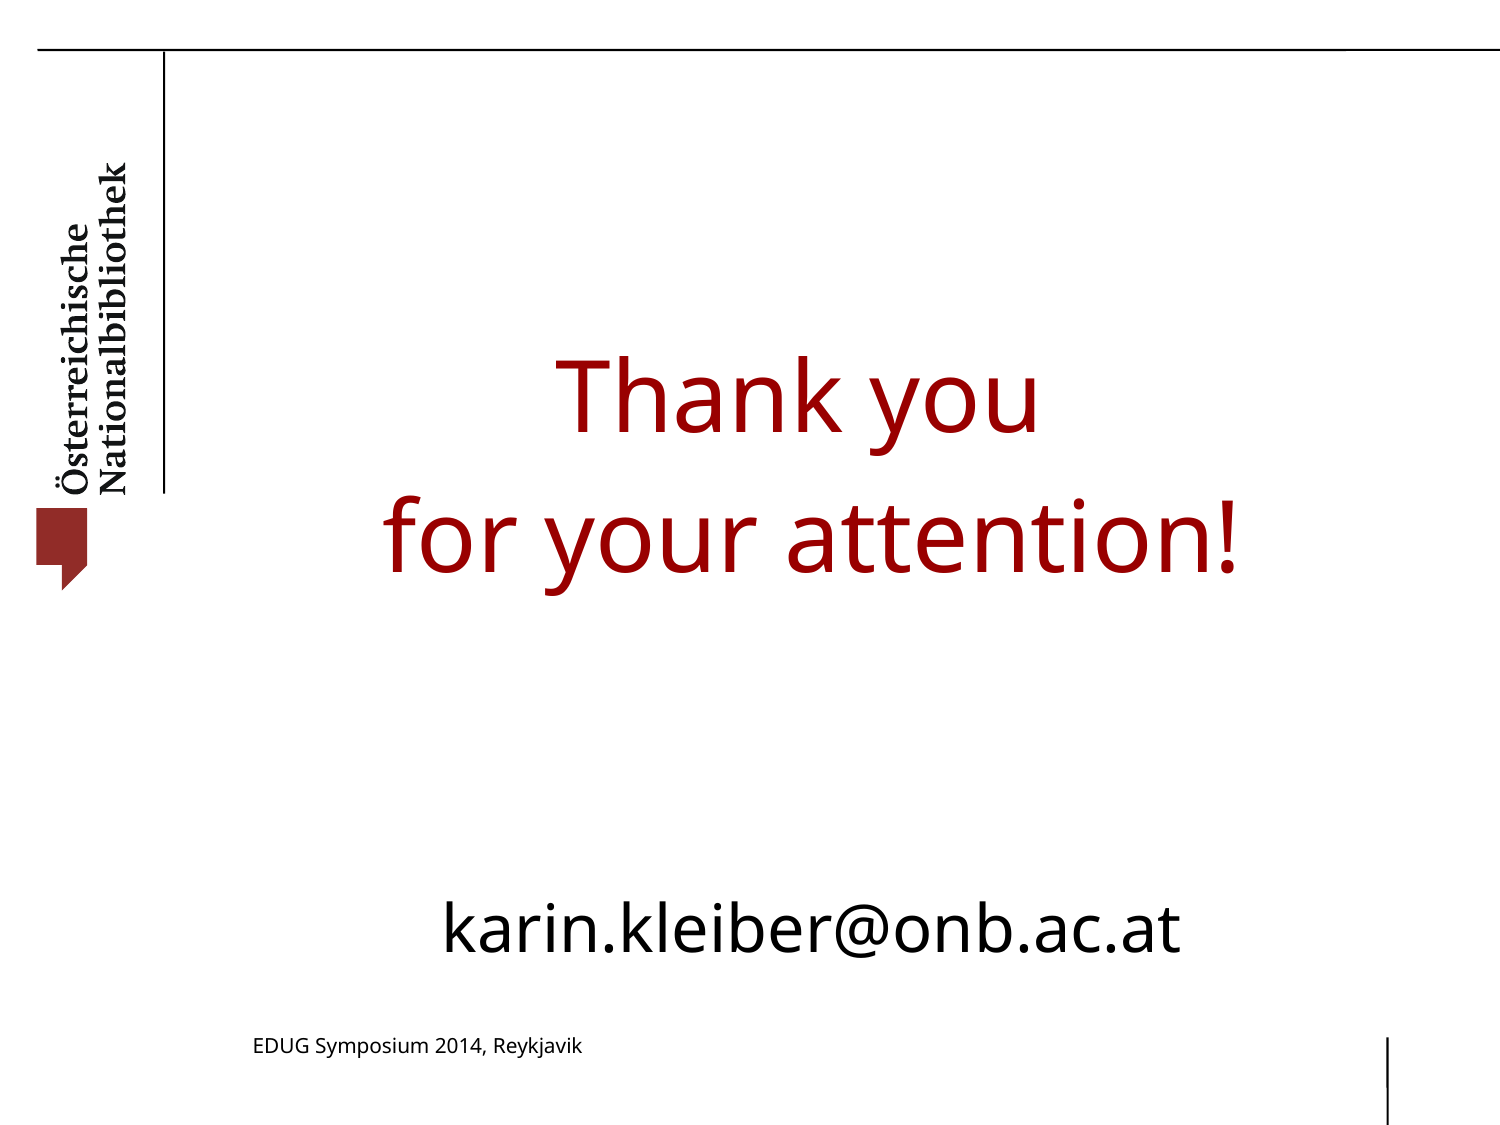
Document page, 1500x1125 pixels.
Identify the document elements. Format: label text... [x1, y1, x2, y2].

footer EDUG Symposium 2014, Reykjavik [237, 1024, 1151, 1101]
list Thank you for your attention! karin.kleiber@onb.ac.at [237, 324, 1388, 1001]
